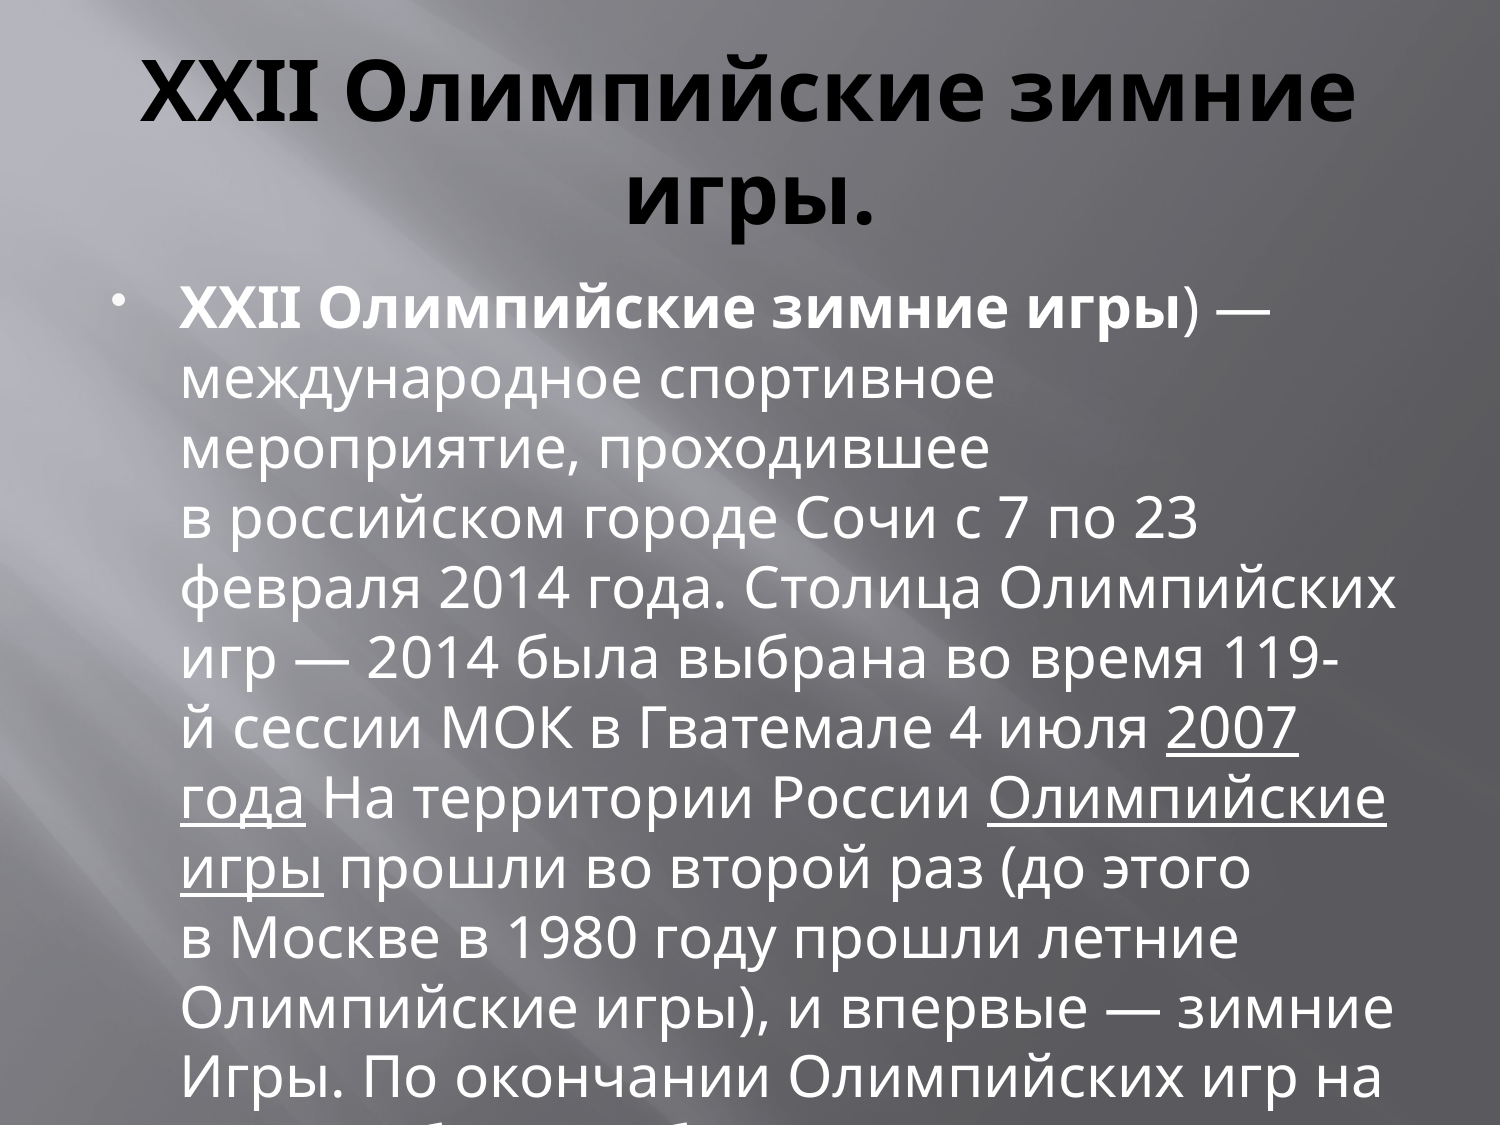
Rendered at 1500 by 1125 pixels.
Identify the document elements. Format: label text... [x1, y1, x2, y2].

title XXII Олимпийские зимние игры. [75, 45, 1425, 233]
list XXII Олимпийские зимние игры) — международное спортивное мероприятие, проходившее в российском городе Сочи с 7 по 23 февраля 2014 года. Столица Олимпийских игр — 2014 была выбрана во время 119-й сессии МОК в Гватемале 4 июля 2007 года На территории России Олимпийские игры прошли во второй раз (до этого в Москве в 1980 году прошли летние Олимпийские игры), и впервые — зимние Игры. По окончании Олимпийских игр на тех же объектах были проведены зимние Паралимпийские игры. [75, 262, 1425, 1035]
